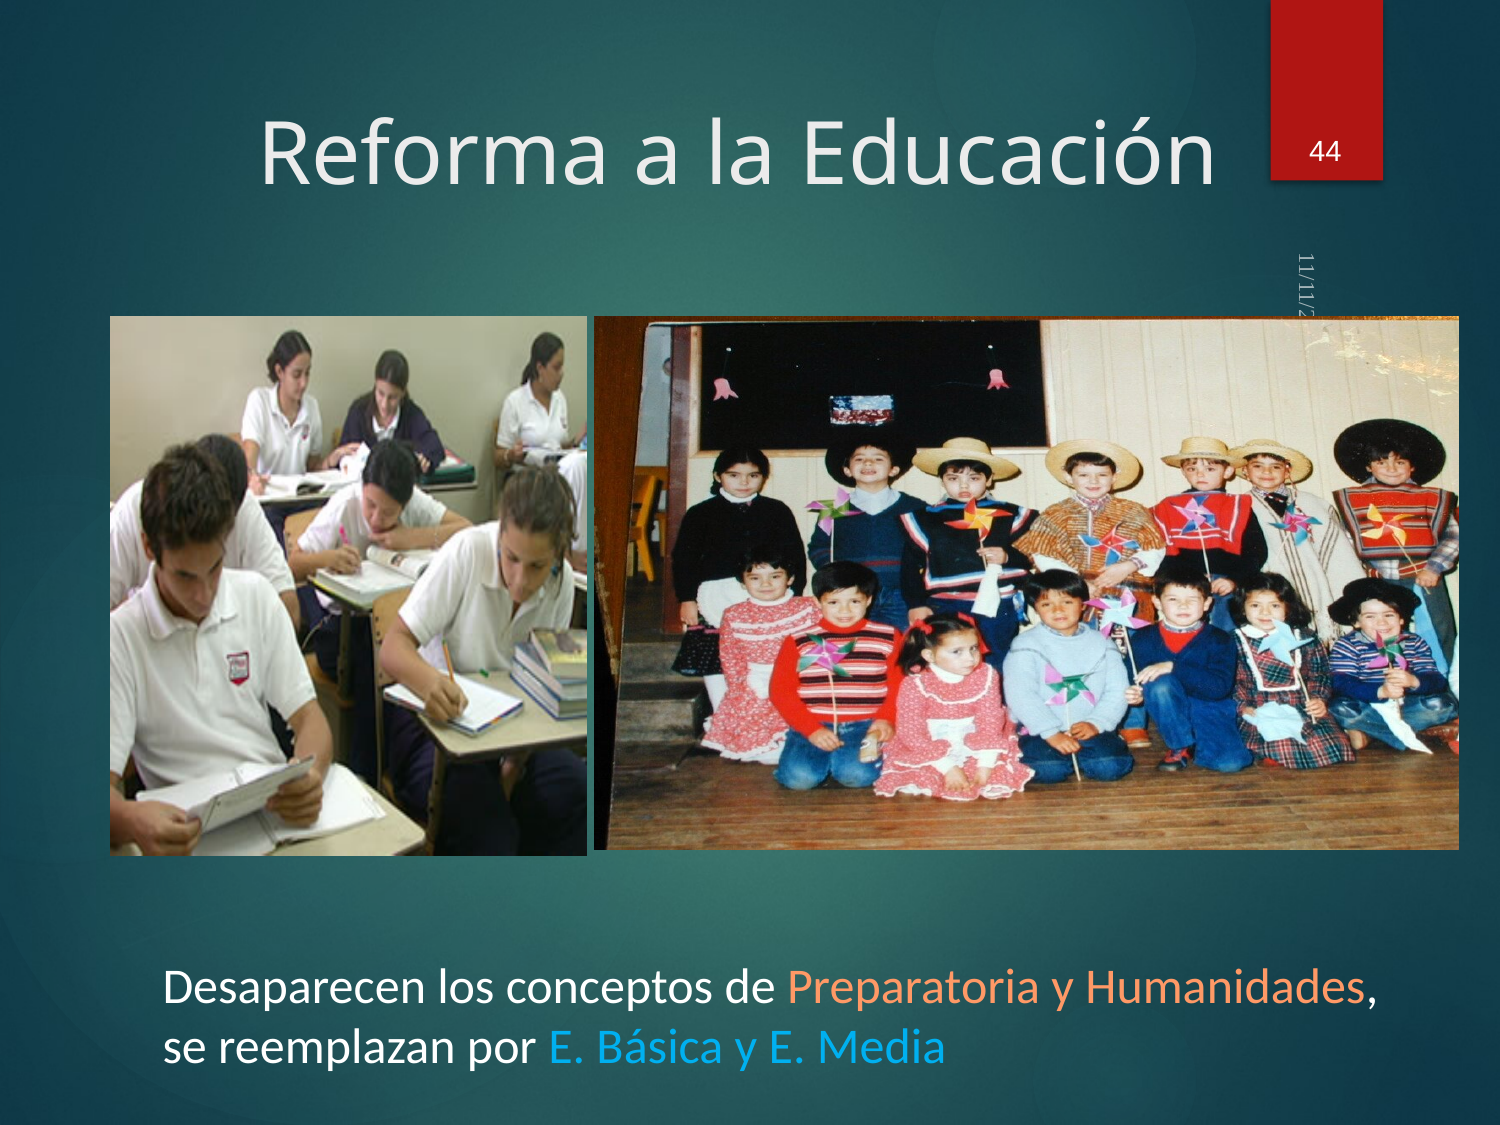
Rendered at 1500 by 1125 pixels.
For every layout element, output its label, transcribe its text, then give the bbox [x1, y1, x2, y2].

title Reforma a la Educación [85, 89, 1391, 277]
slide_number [1292, 237, 1330, 315]
slide_number 44 [1273, 48, 1377, 175]
picture [0, 0, 1500, 1125]
text_box Desaparecen los conceptos de Preparatoria y Humanidades, se reemplazan por E. Básica y E. Media [147, 946, 1442, 1082]
